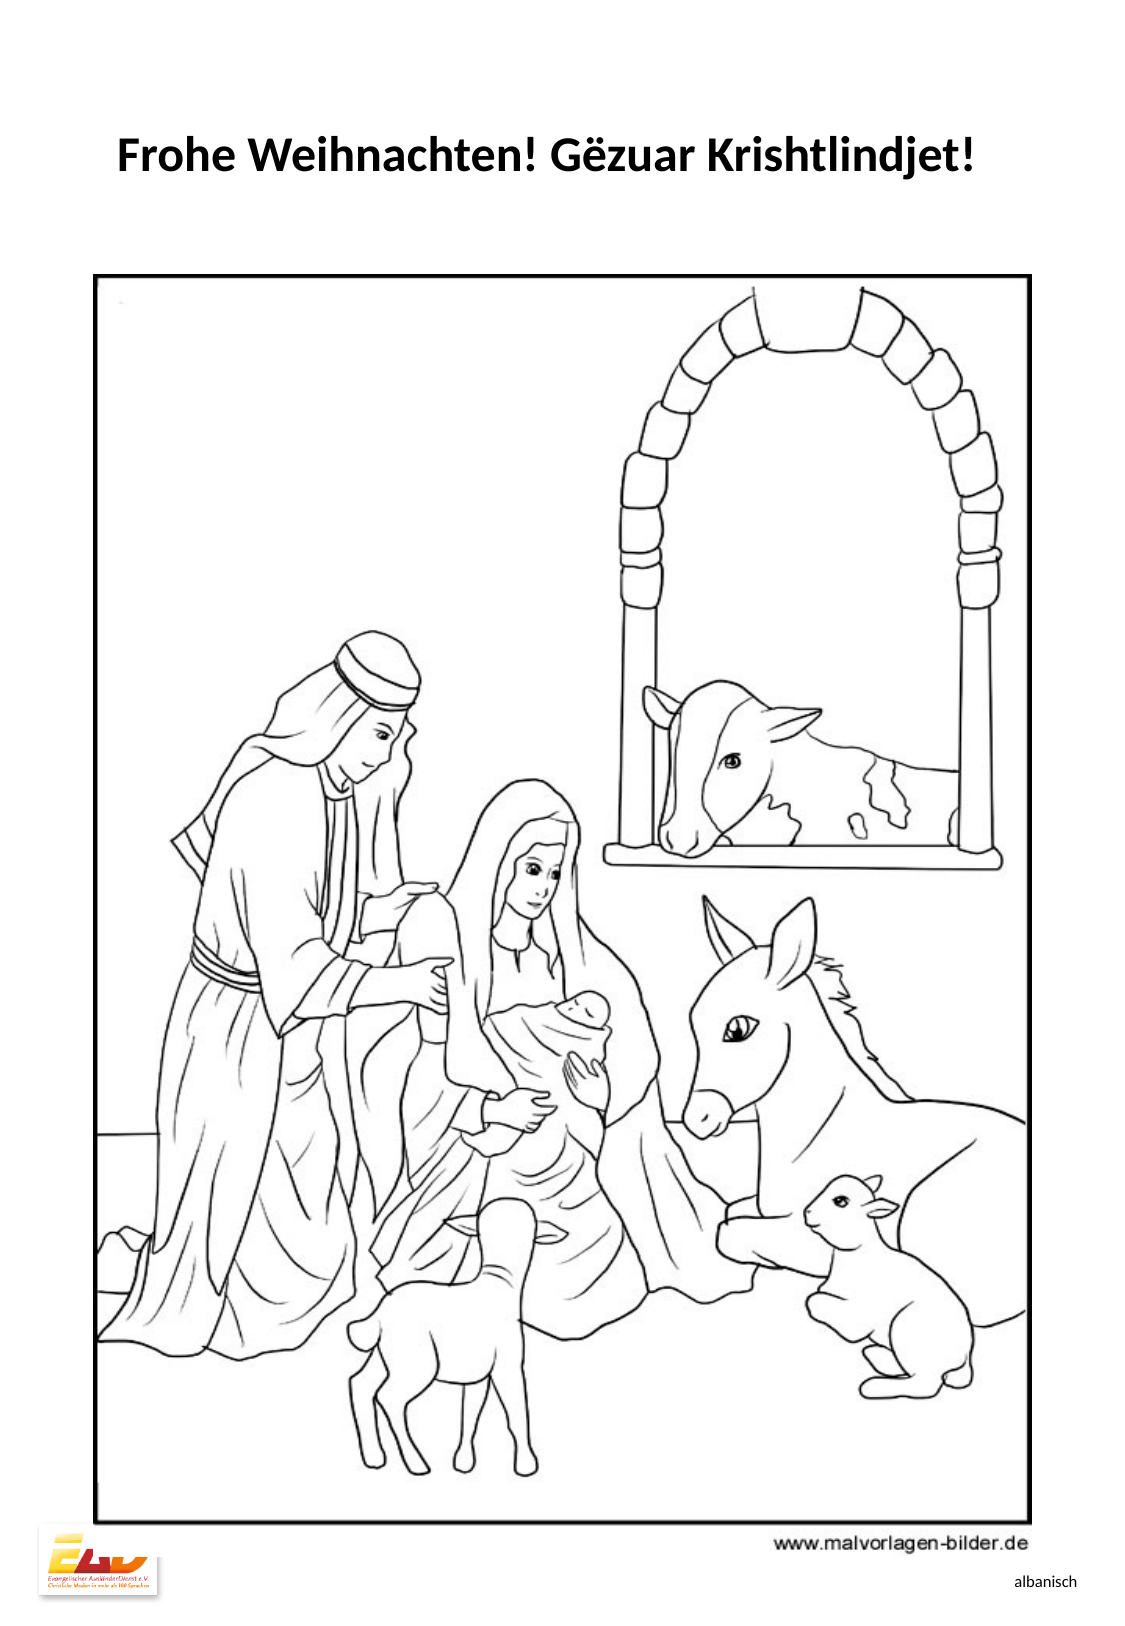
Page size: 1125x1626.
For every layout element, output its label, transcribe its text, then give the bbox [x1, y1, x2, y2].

text_box albanisch [999, 1563, 1125, 1599]
picture [30, 274, 1032, 1609]
text_box Frohe Weihnachten! Gëzuar Krishtlindjet! [93, 113, 1000, 189]
